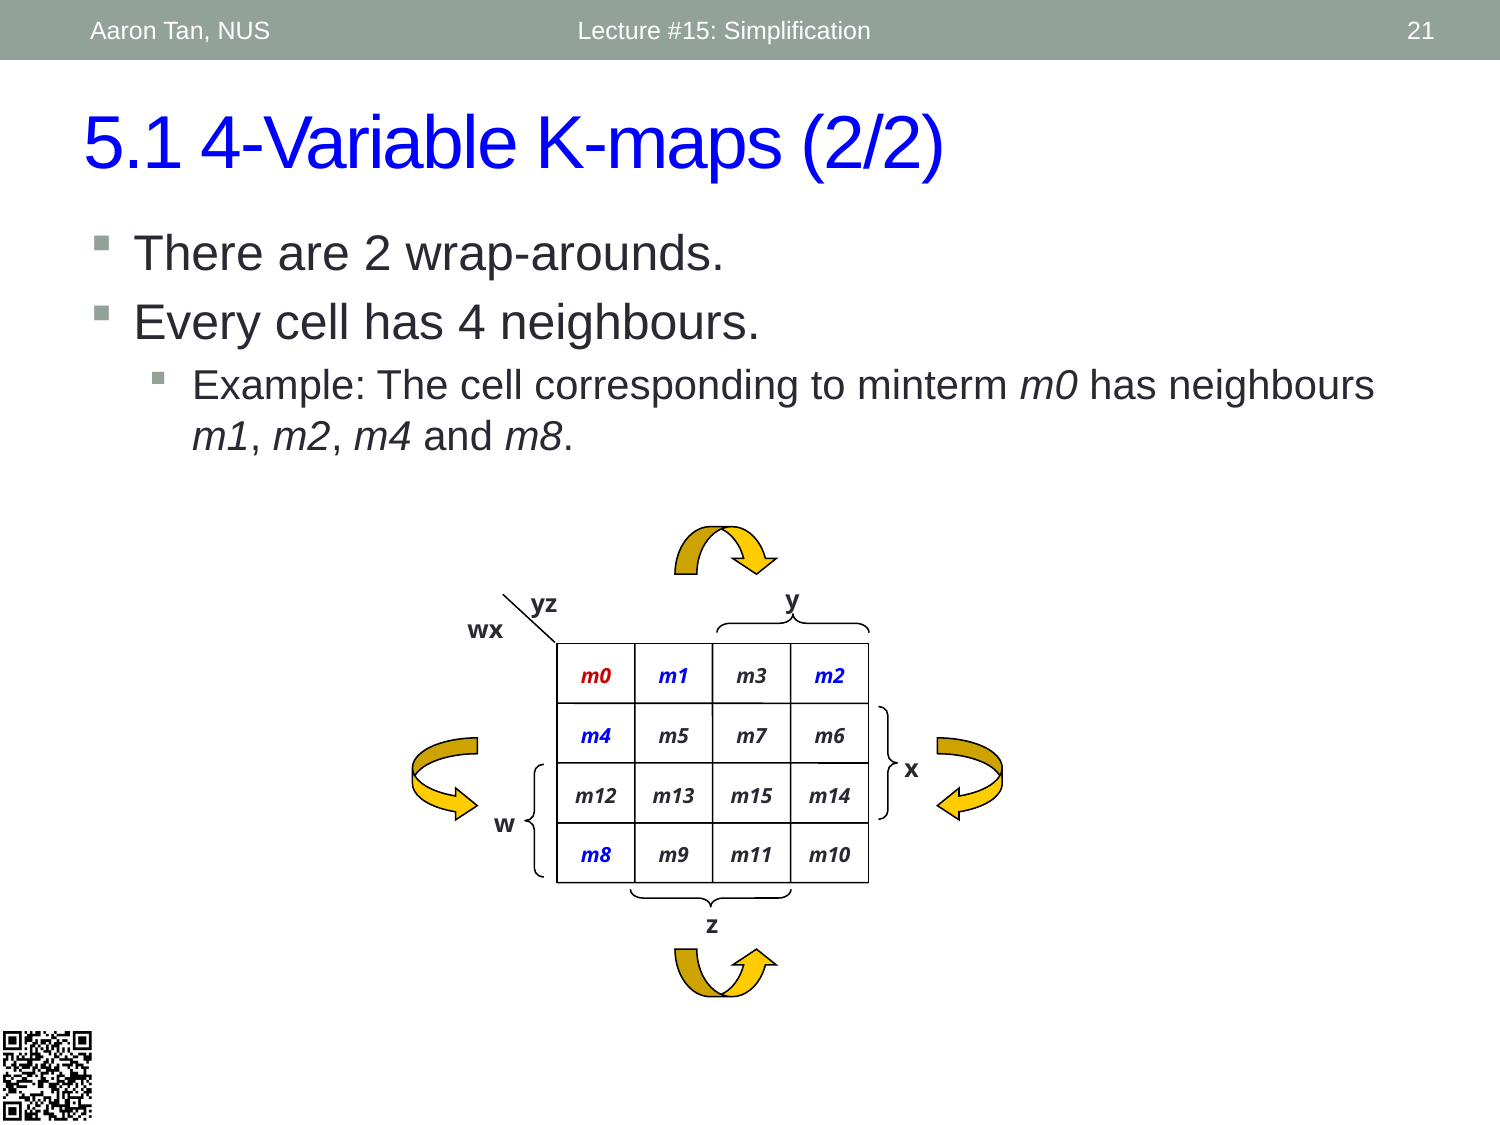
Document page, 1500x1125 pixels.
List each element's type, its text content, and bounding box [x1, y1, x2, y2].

footer Lecture #15: Simplification [562, 3, 1238, 57]
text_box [412, 526, 1003, 997]
title 5.1 4-Variable K-maps (2/2) [68, 86, 1429, 192]
picture [0, 1028, 95, 1124]
slide_number Aaron Tan, NUS [75, 3, 550, 57]
slide_number 21 [1308, 3, 1450, 57]
text_box There are 2 wrap-arounds. Every cell has 4 neighbours. Example: The cell corresponding to minterm m0 has neighbours m1, m2, m4 and m8. [74, 212, 1425, 507]
